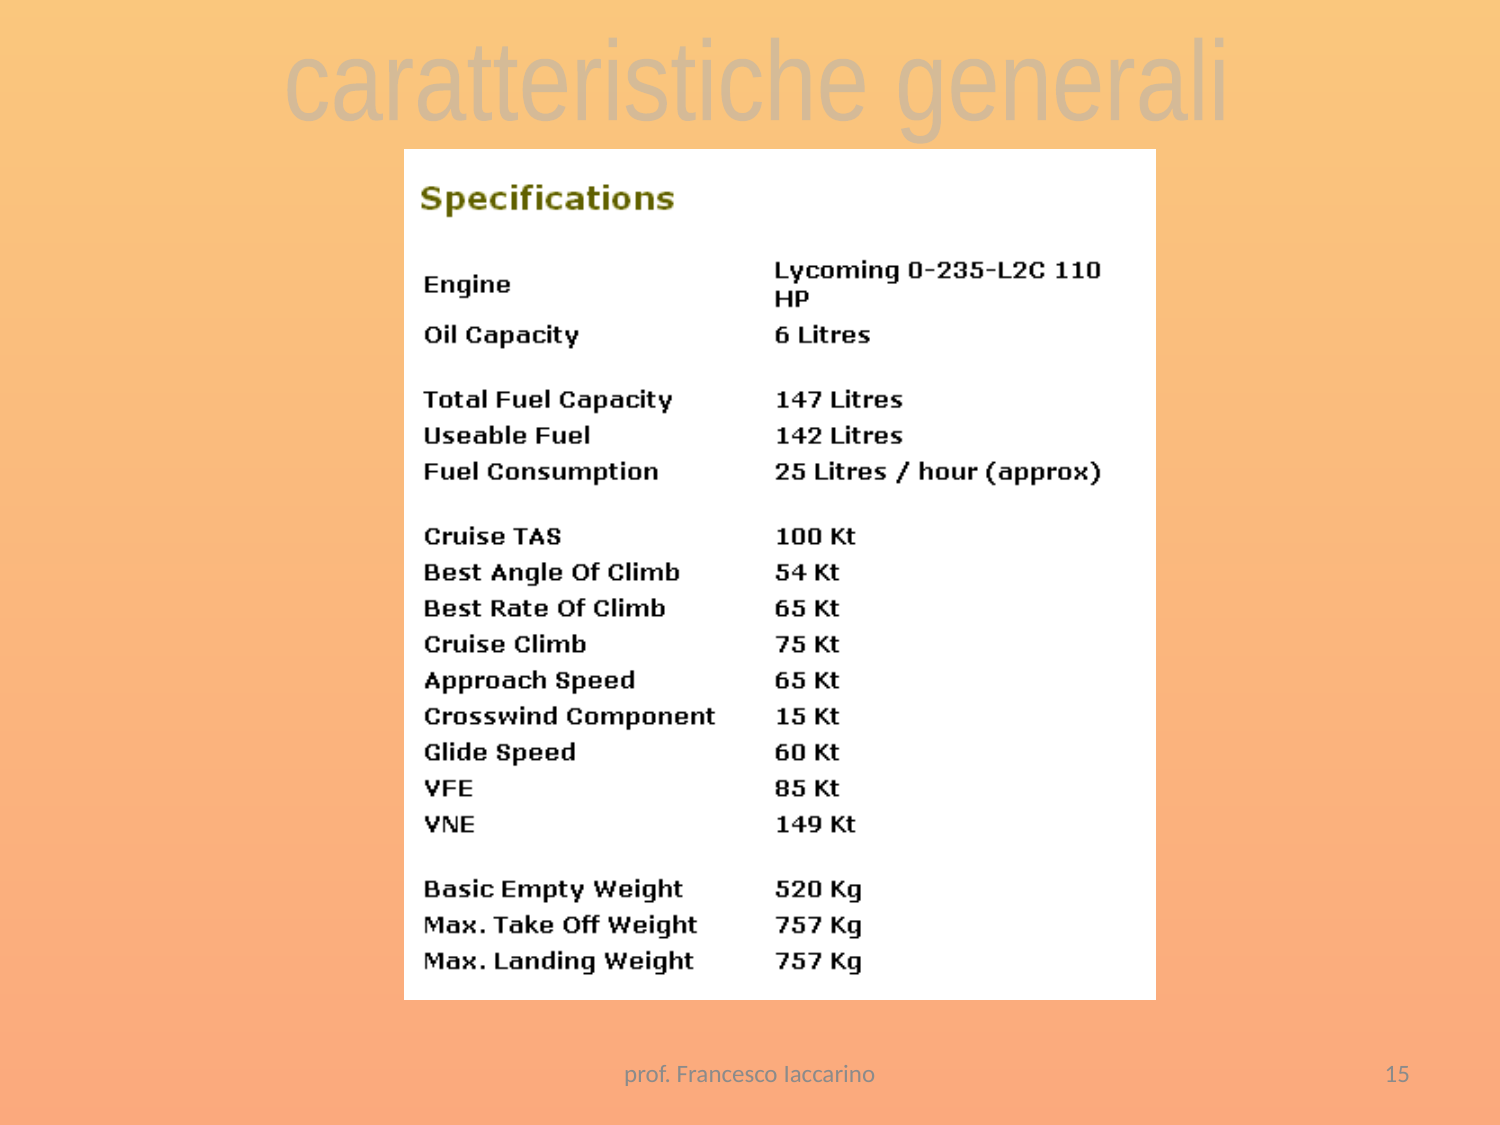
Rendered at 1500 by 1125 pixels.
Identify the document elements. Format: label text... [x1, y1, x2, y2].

footer prof. Francesco Iaccarino [512, 1042, 988, 1103]
slide_number 15 [1074, 1042, 1425, 1103]
picture [404, 149, 1156, 1001]
